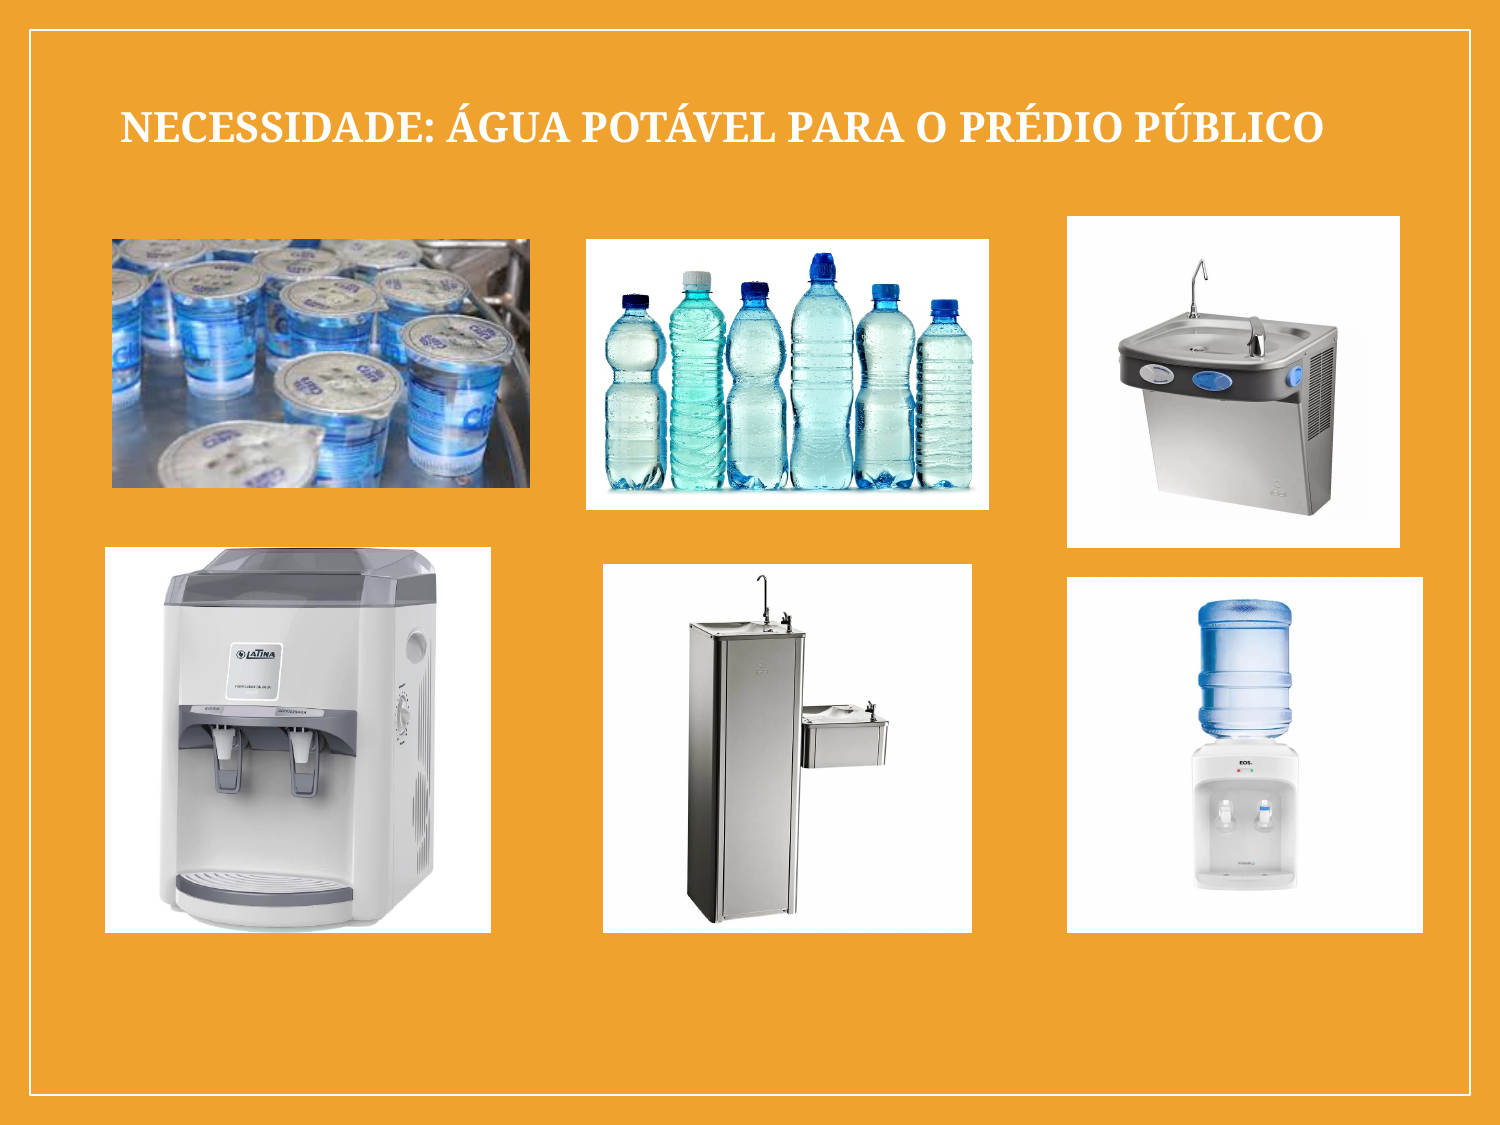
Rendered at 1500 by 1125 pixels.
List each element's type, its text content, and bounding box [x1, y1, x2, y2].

picture [104, 547, 491, 933]
picture [1067, 577, 1423, 933]
picture [1067, 215, 1400, 548]
title Necessidade: água potável para o prédio público [105, 55, 1381, 159]
picture [111, 239, 530, 489]
picture [586, 239, 989, 510]
picture [602, 563, 972, 933]
